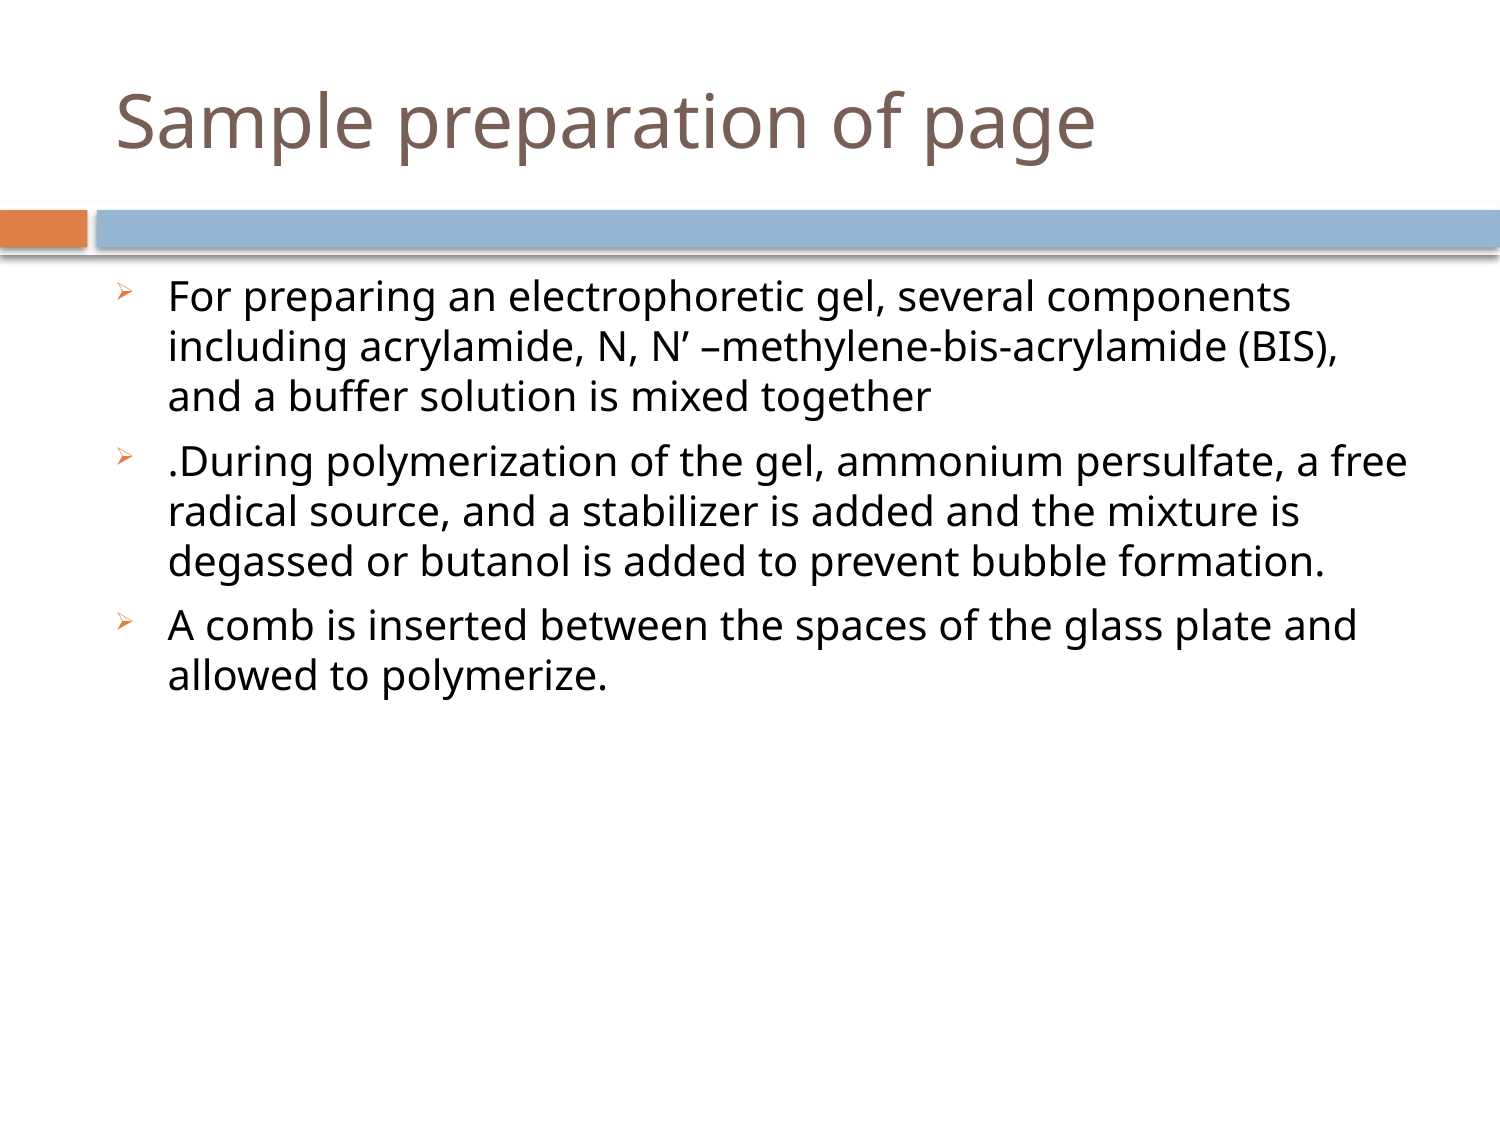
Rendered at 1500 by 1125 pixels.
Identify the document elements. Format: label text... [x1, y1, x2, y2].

list For preparing an electrophoretic gel, several components including acrylamide, N, N’ –methylene-bis-acrylamide (BIS), and a buffer solution is mixed together .During polymerization of the gel, ammonium persulfate, a free radical source, and a stabilizer is added and the mixture is degassed or butanol is added to prevent bubble formation. A comb is inserted between the spaces of the glass plate and allowed to polymerize. [100, 262, 1438, 1000]
title Sample preparation of page [100, 37, 1438, 200]
